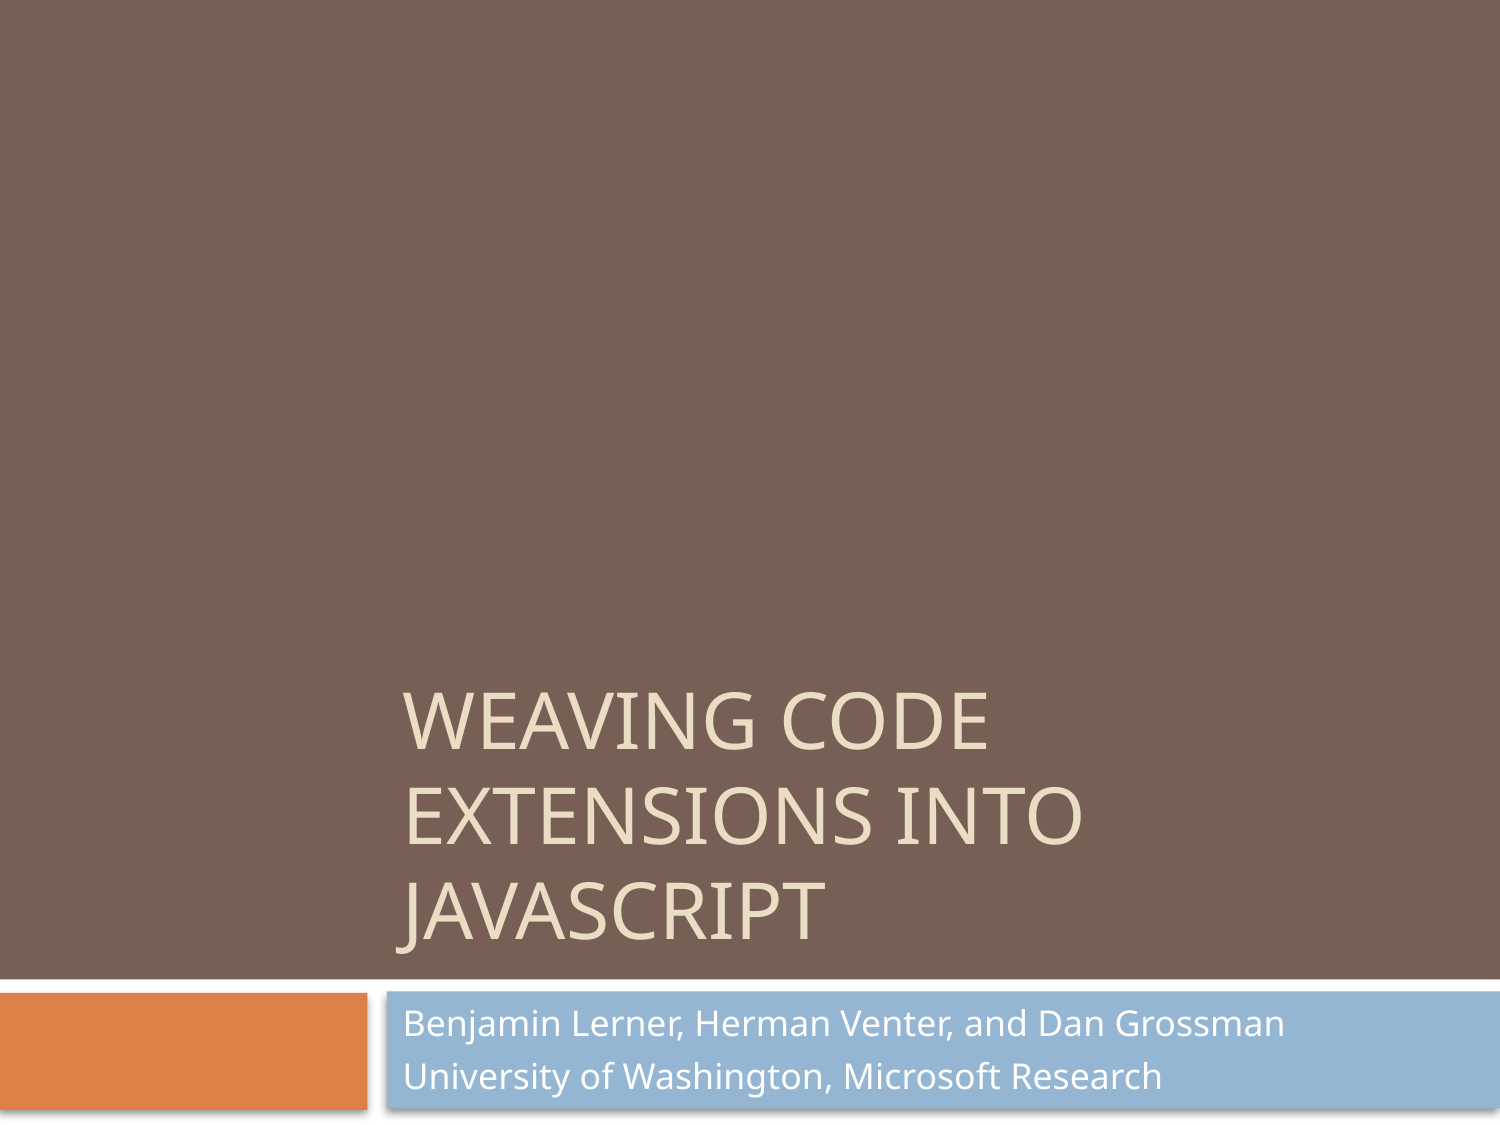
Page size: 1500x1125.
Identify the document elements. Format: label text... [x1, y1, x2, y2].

title Weaving code extensions into Javascript [387, 662, 1450, 963]
subtitle Benjamin Lerner, Herman Venter, and Dan Grossman University of Washington, Microsoft Research [387, 992, 1488, 1105]
